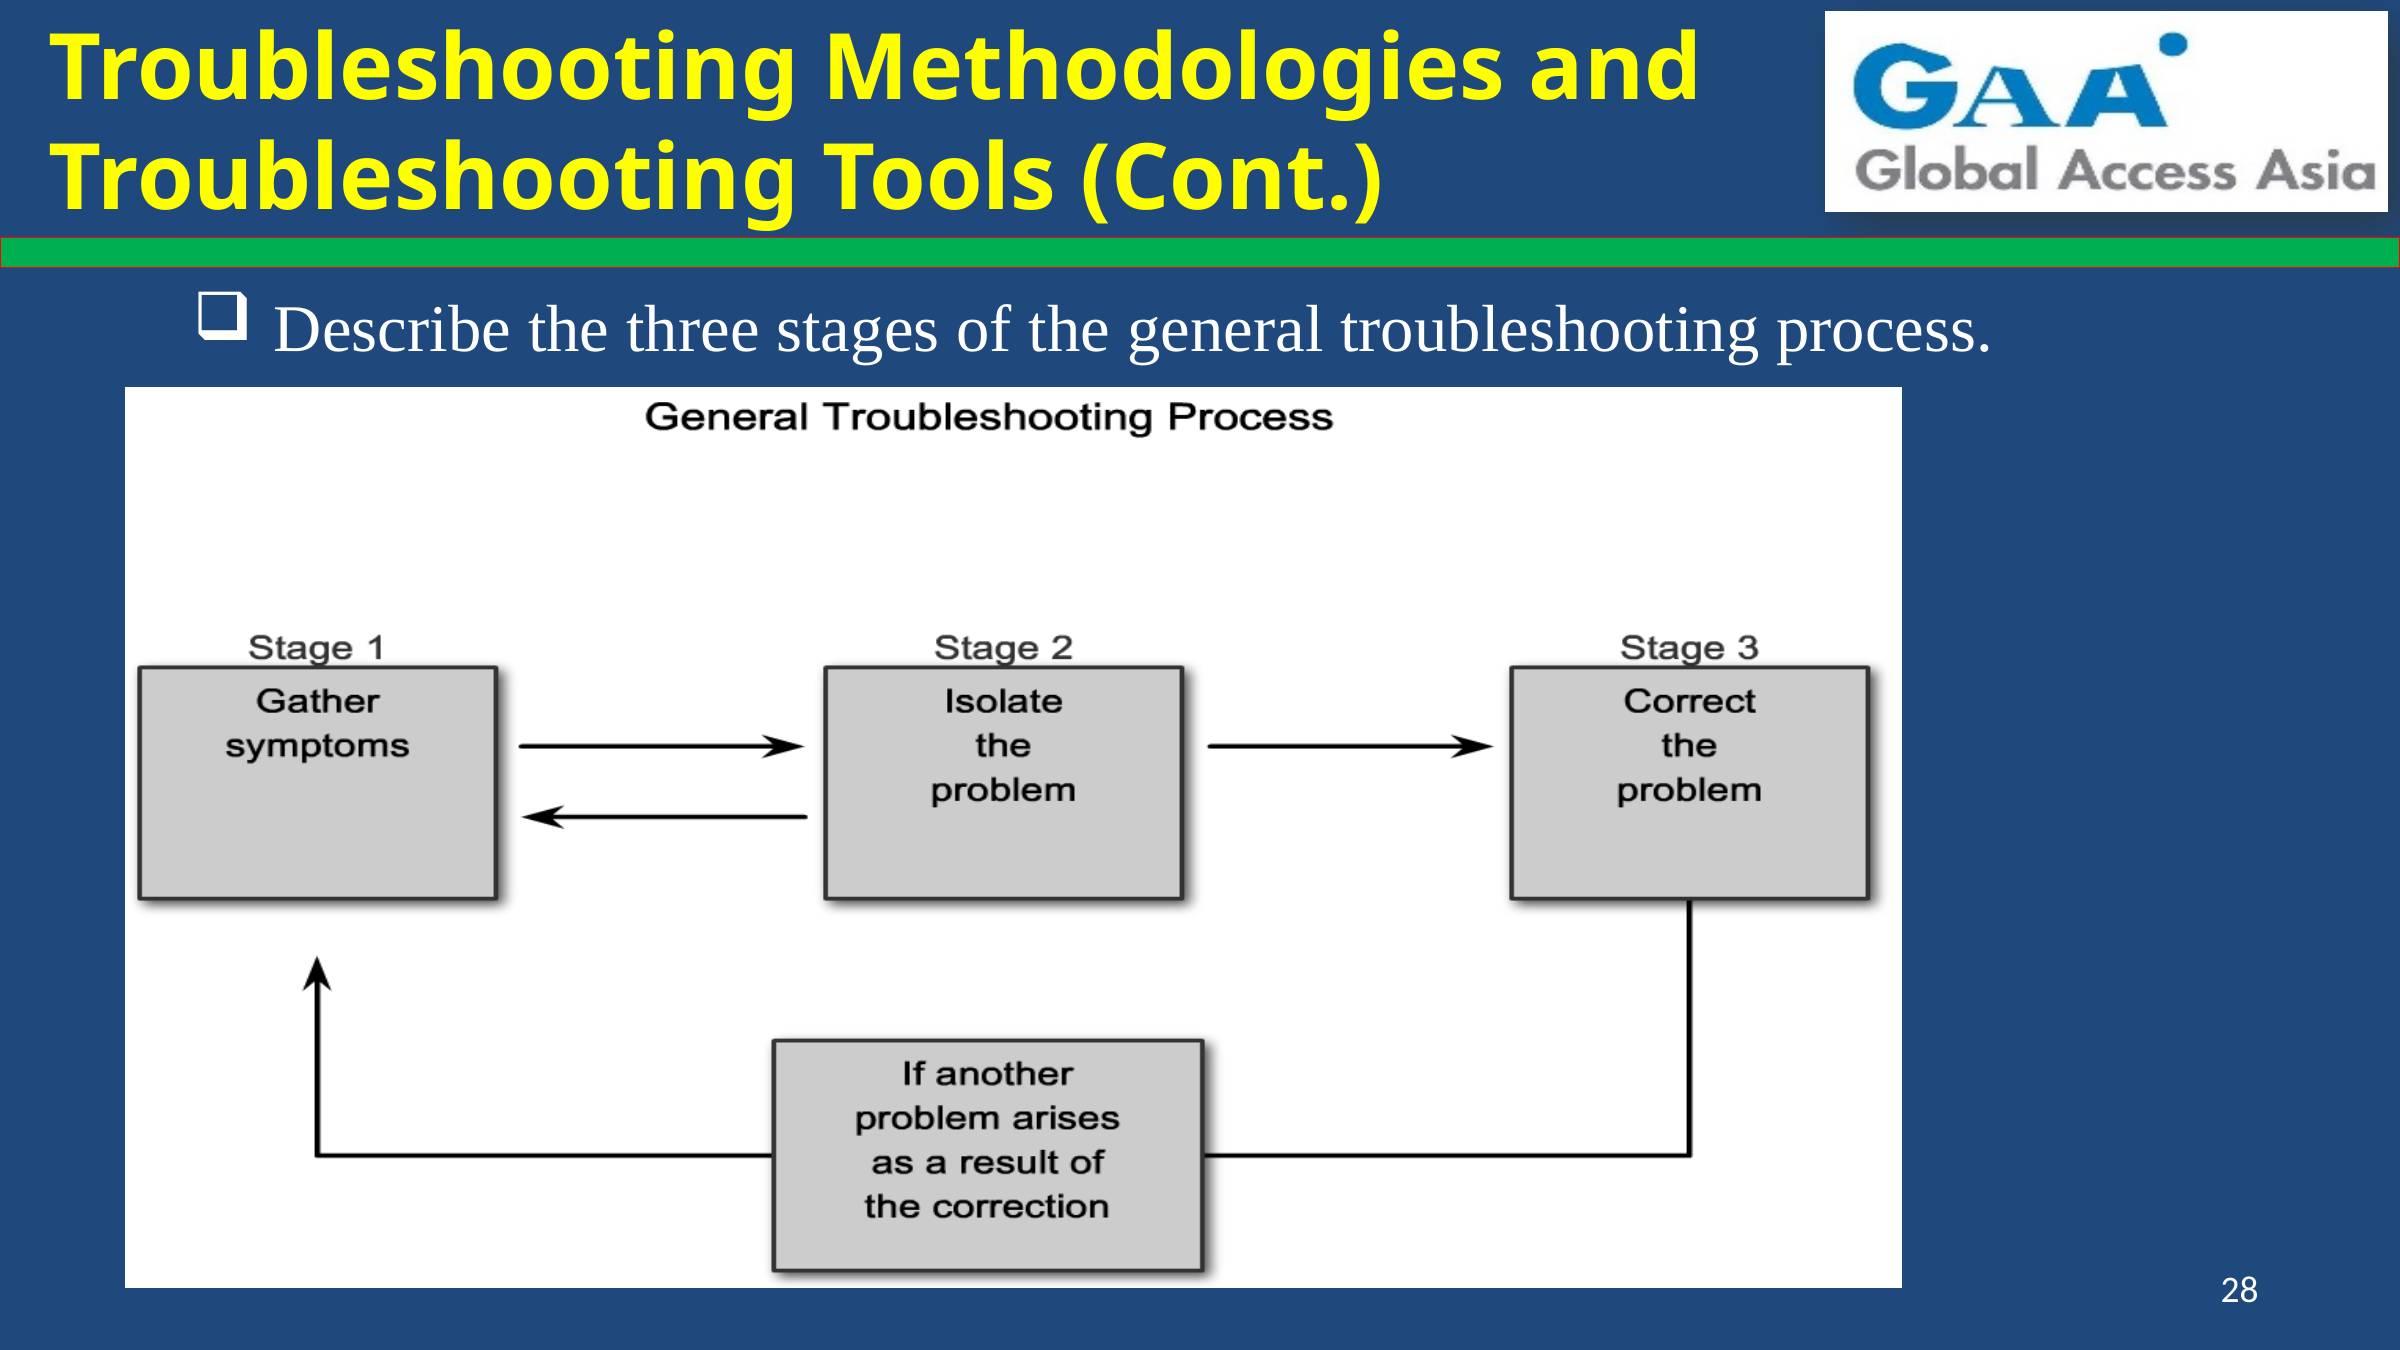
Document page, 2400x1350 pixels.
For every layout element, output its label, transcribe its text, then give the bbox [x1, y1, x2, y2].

text_box [0, 237, 2400, 268]
picture [124, 387, 1903, 1288]
slide_number 28 [1719, 1251, 2280, 1324]
text_box Troubleshooting Methodologies and Troubleshooting Tools (Cont.) [27, 22, 1788, 213]
list Describe the three stages of the general troubleshooting process. [172, 274, 2257, 1251]
picture [1825, 11, 2388, 213]
